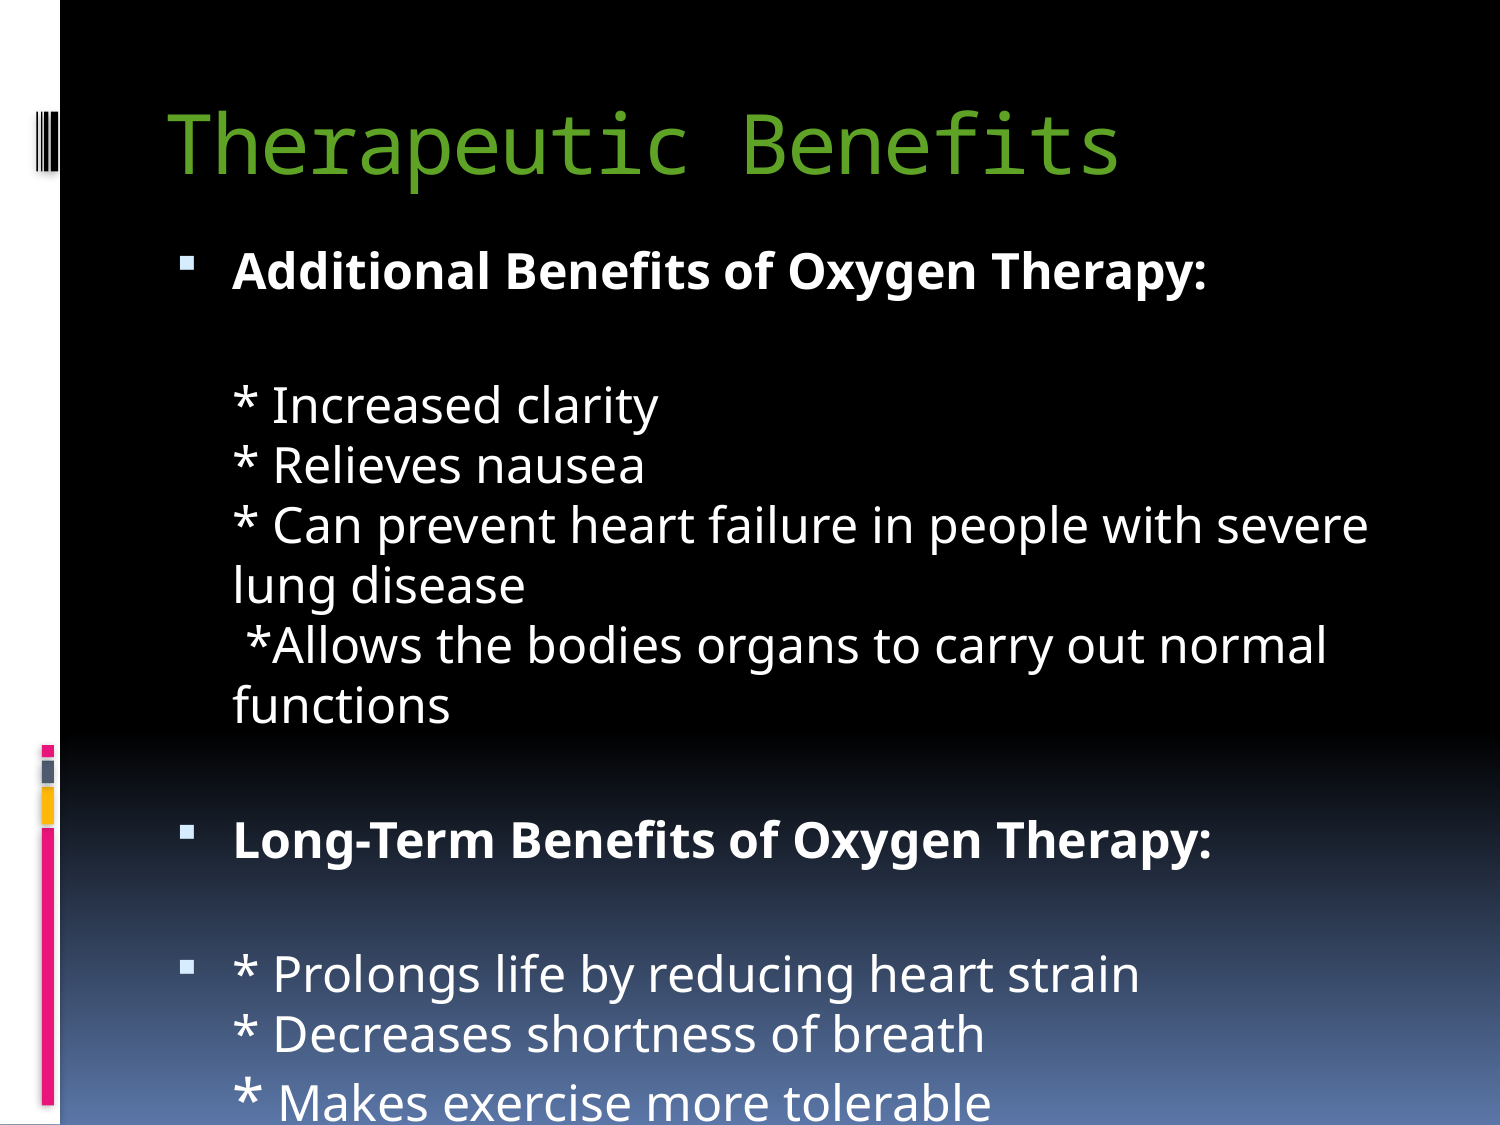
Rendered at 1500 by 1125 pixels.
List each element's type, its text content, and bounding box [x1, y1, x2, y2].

list Additional Benefits of Oxygen Therapy: * Increased clarity * Relieves nausea * Can prevent heart failure in people with severe lung disease *Allows the bodies organs to carry out normal functions Long-Term Benefits of Oxygen Therapy: * Prolongs life by reducing heart strain * Decreases shortness of breath * Makes exercise more tolerable * Results in fewer days of hospitalization [150, 231, 1425, 1043]
title Therapeutic Benefits [150, 83, 1425, 231]
